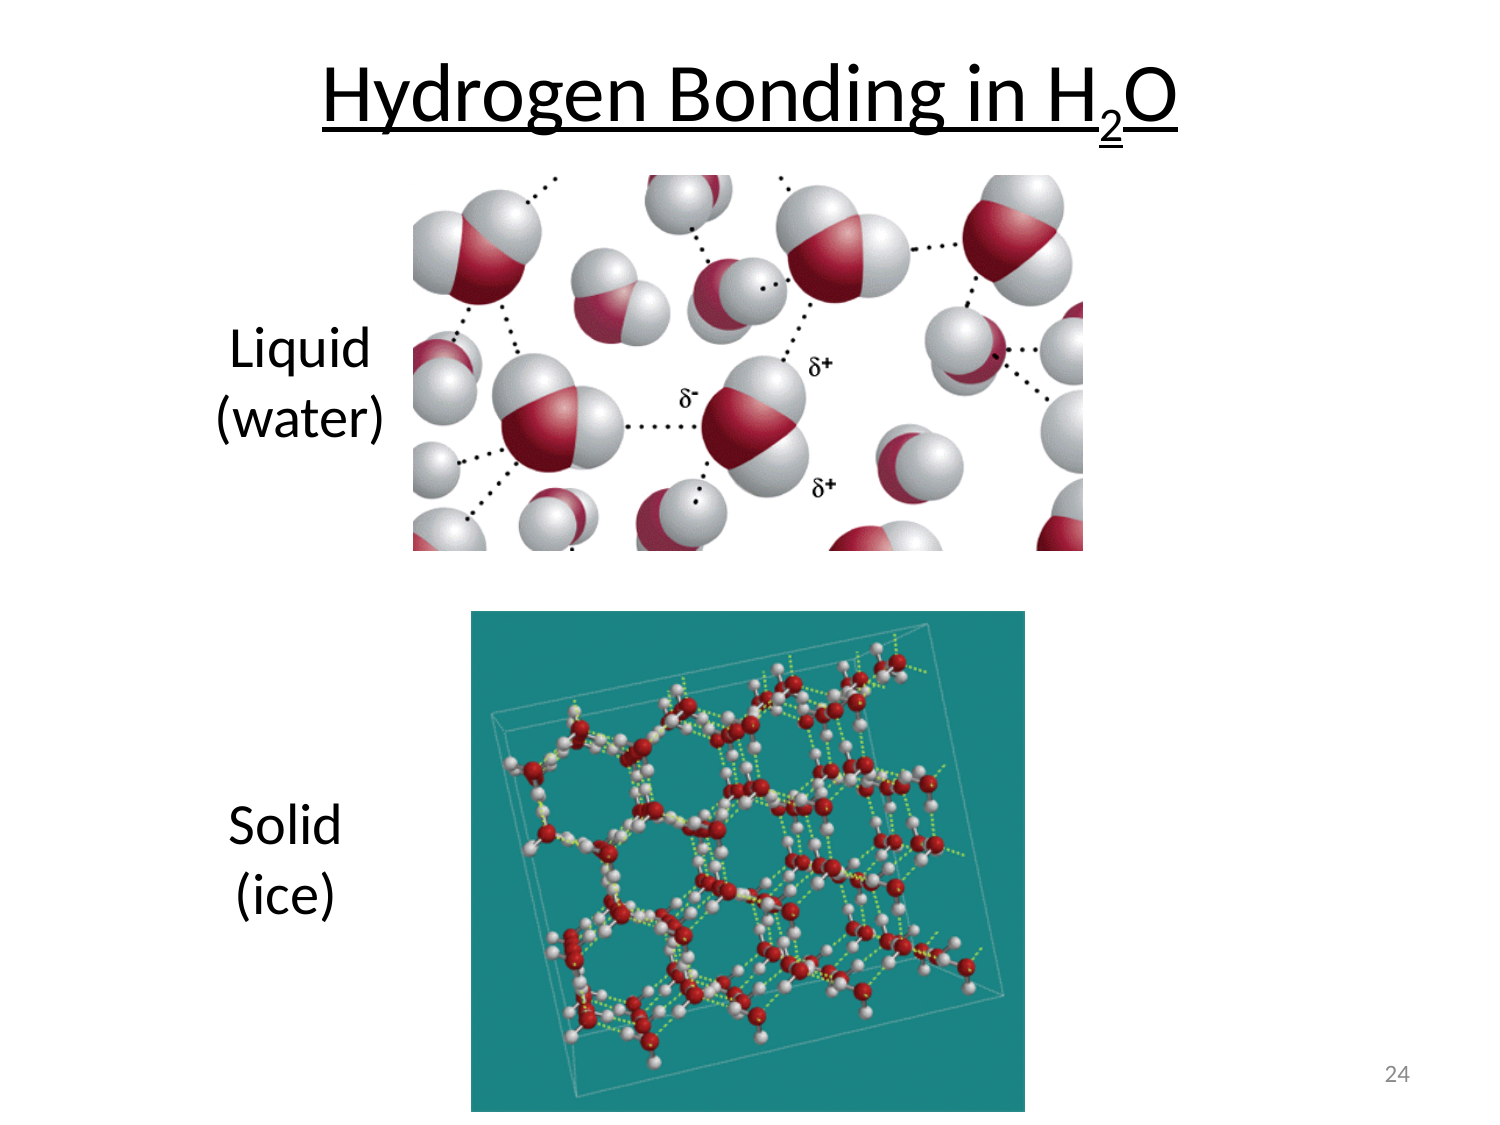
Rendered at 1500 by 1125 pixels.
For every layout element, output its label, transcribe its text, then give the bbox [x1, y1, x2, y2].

text_box Liquid (water) [194, 301, 408, 457]
slide_number 24 [1074, 1042, 1425, 1103]
text_box Hydrogen Bonding in H2O [74, 0, 1425, 189]
picture [413, 174, 1083, 551]
picture [471, 611, 1025, 1112]
text_box Solid (ice) [179, 778, 393, 934]
